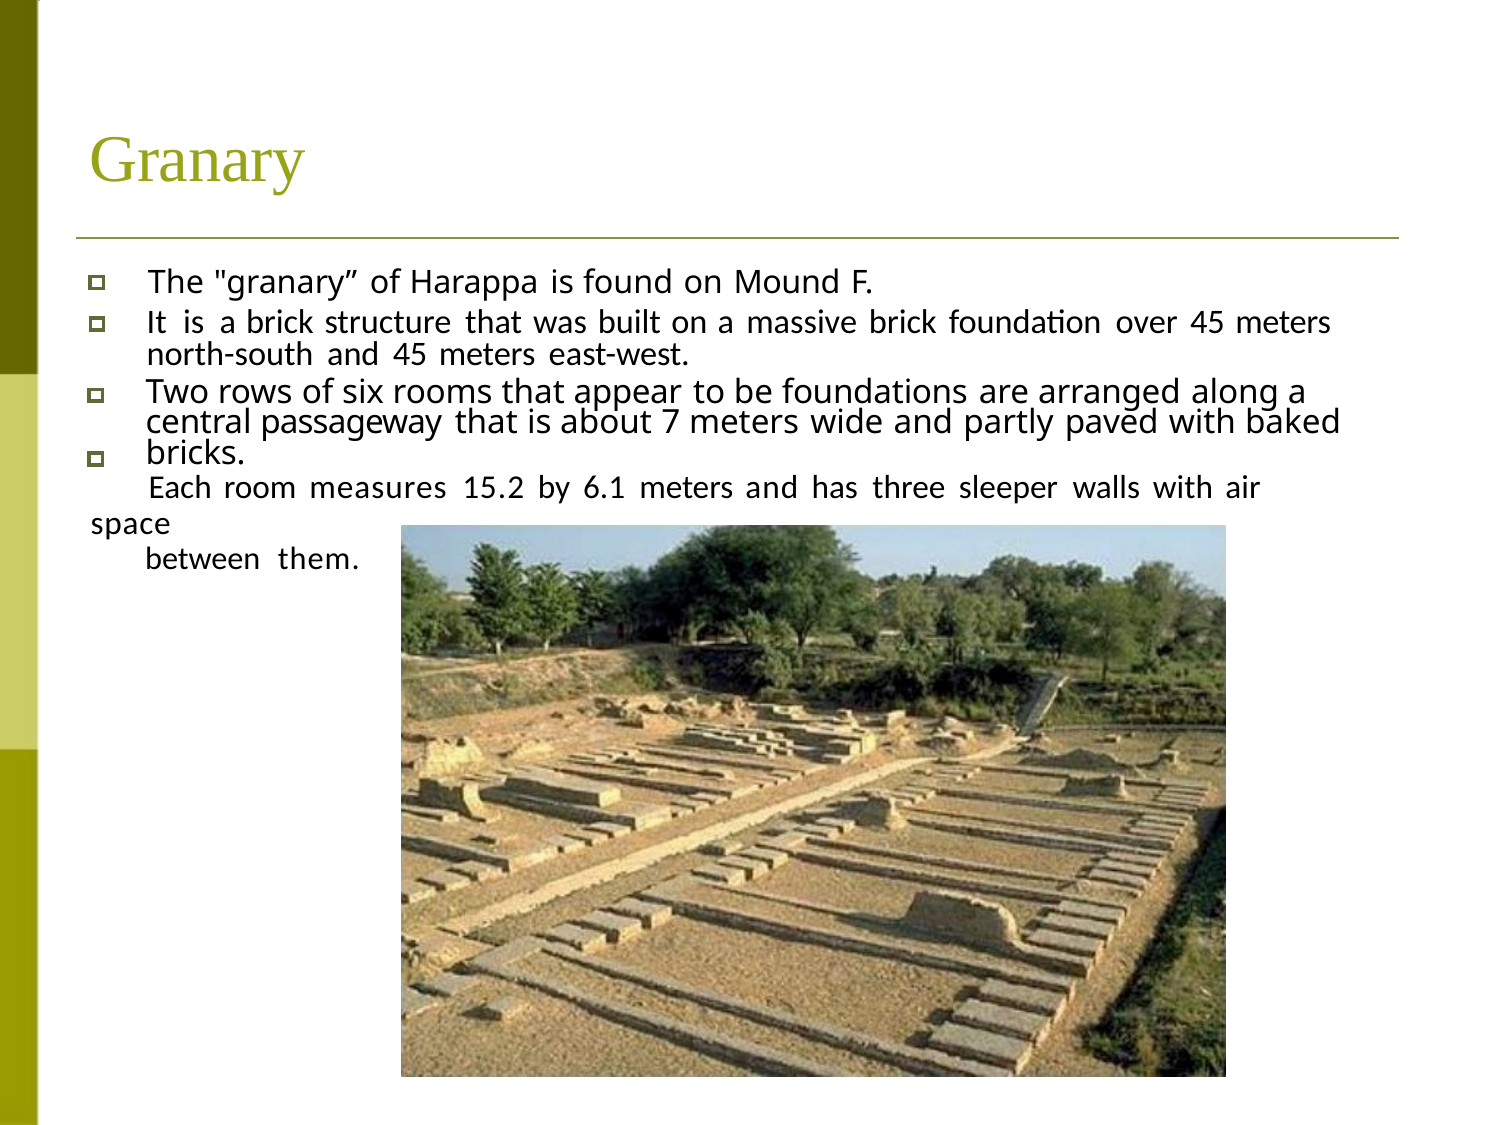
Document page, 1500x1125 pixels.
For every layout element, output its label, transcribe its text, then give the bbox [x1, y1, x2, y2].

picture [0, 0, 40, 1125]
picture [401, 525, 1227, 1077]
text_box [88, 274, 106, 291]
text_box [87, 387, 105, 404]
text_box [88, 316, 106, 332]
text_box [87, 451, 105, 467]
title Granary [87, 112, 325, 274]
text_box The "granary” of Harappa is found on Mound F. It is a brick structure that was built on a massive brick foundation over 45 meters north-south and 45 meters east-west. Two rows of six rooms that appear to be foundations are arranged along a central passageway that is about 7 meters wide and partly paved with baked bricks. Each room measures 15.2 by 6.1 meters and has three sleeper walls with air space between them. [88, 260, 1377, 576]
